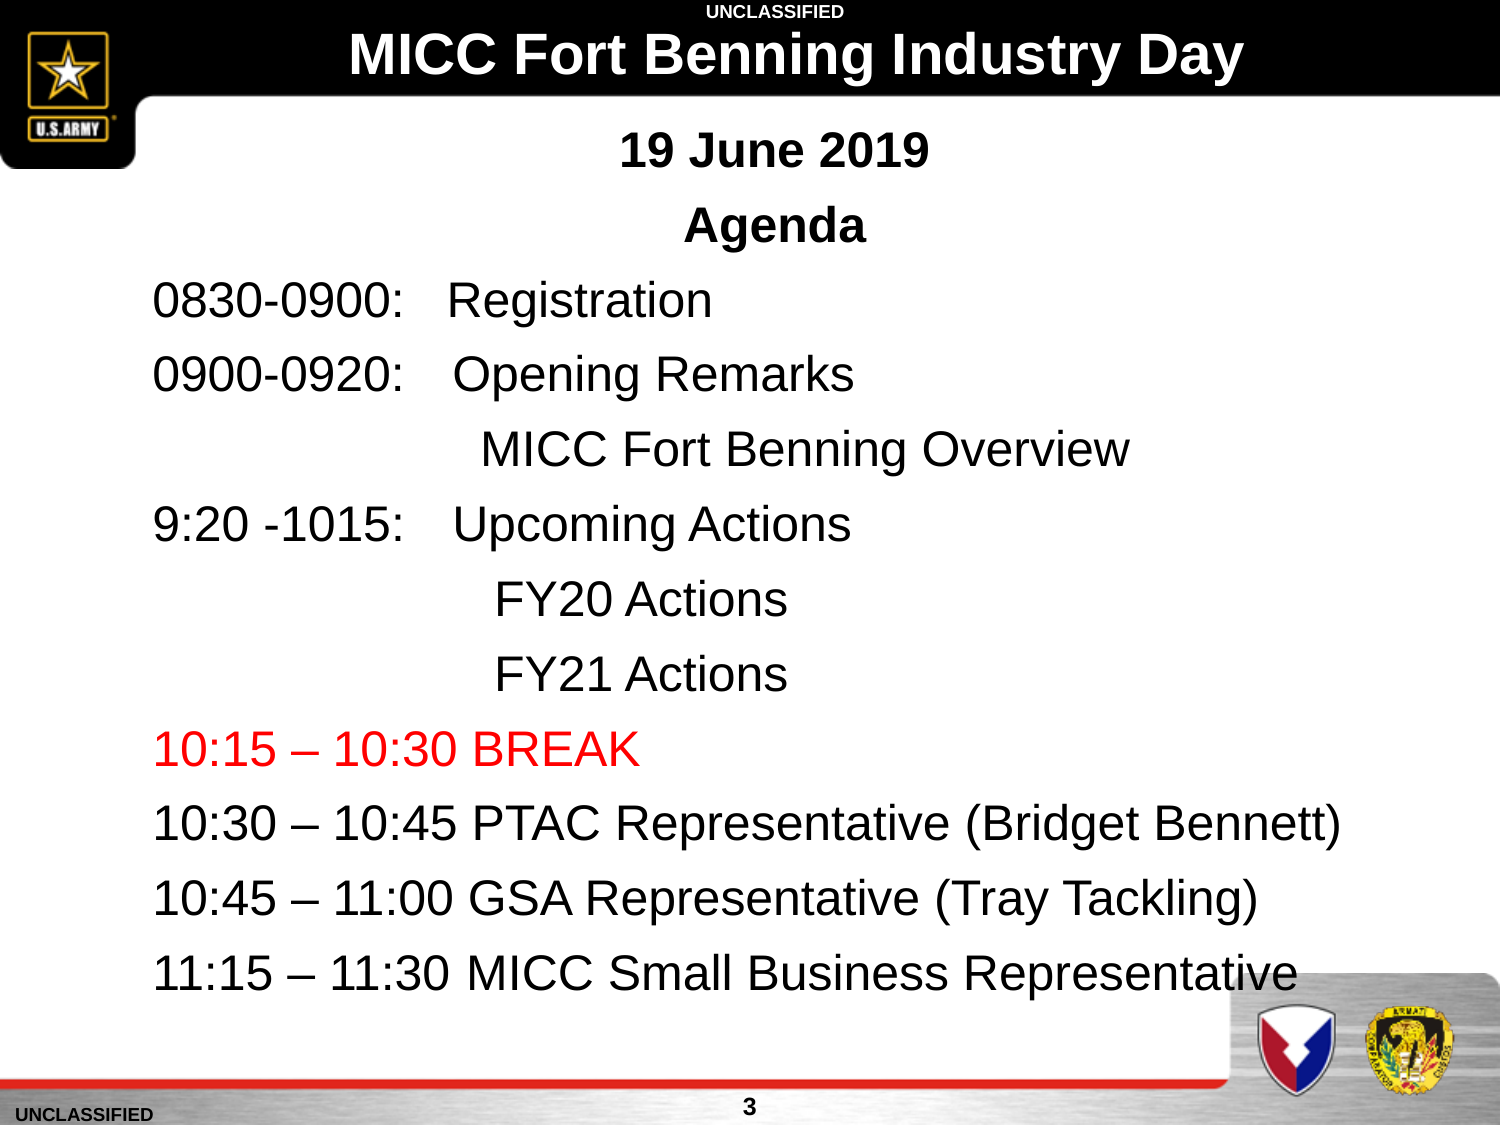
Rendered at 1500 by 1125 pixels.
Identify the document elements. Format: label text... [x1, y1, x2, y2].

picture [0, 0, 1500, 169]
title MICC Fort Benning Industry Day [137, 17, 1443, 96]
picture [0, 973, 1500, 1125]
list 19 June 2019 Agenda 0830-0900: Registration 0900-0920: Opening Remarks MICC Fort Benning Overview 9:20 -1015: Upcoming Actions FY20 Actions FY21 Actions 10:15 – 10:30 BREAK 10:30 – 10:45 PTAC Representative (Bridget Bennett) 10:45 – 11:00 GSA Representative (Tray Tackling) 11:15 – 11:30 MICC Small Business Representative [137, 116, 1413, 1029]
slide_number 3 [567, 1090, 933, 1121]
